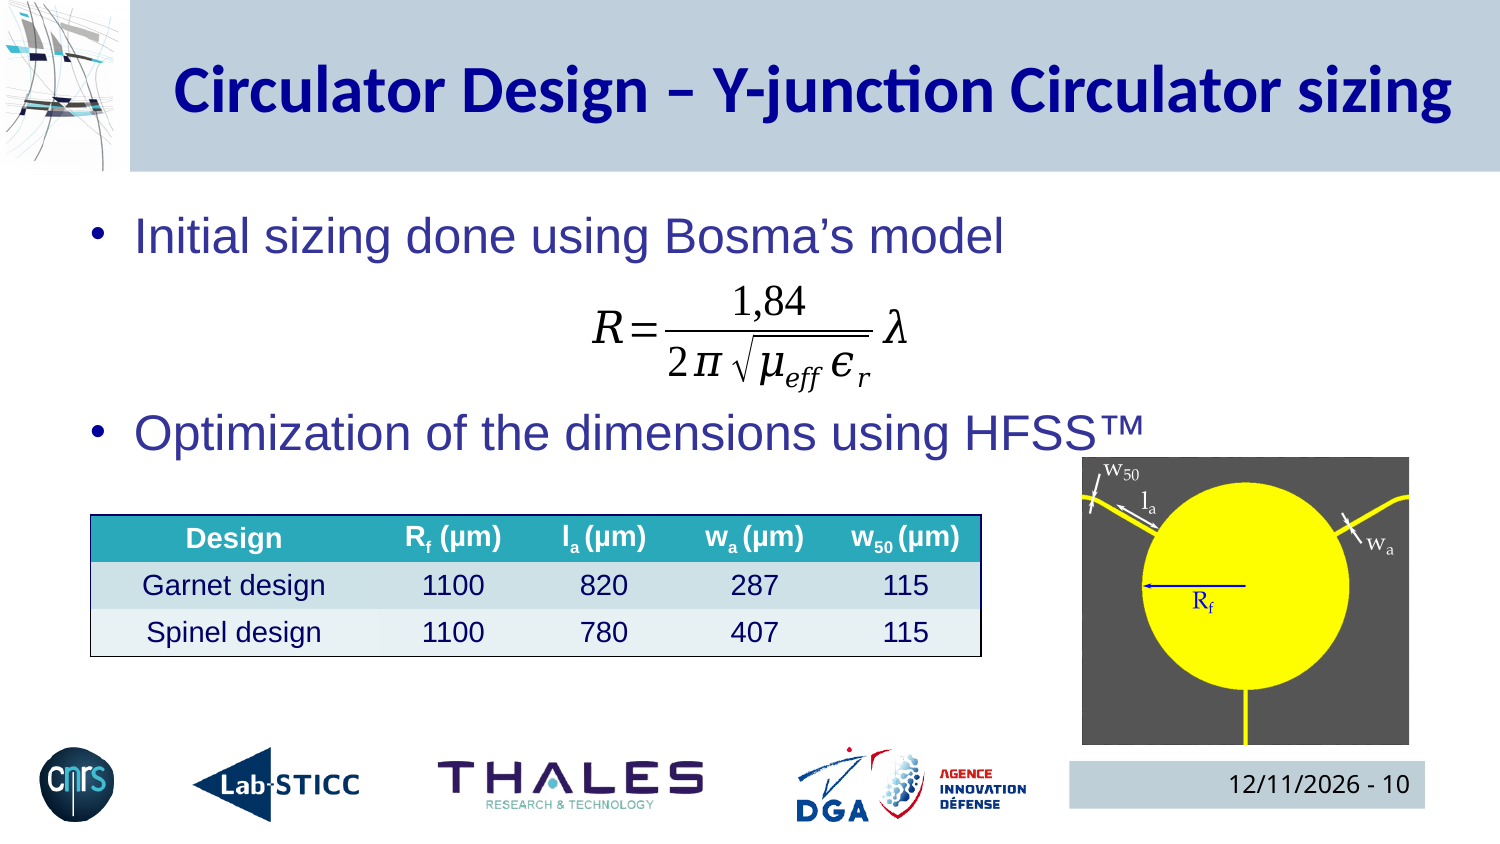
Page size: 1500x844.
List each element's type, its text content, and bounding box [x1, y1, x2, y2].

table_header wa (µm) [680, 516, 830, 562]
table_cell 820 [529, 562, 680, 609]
table_cell 1100 [378, 562, 529, 609]
table_header Rf (µm) [378, 516, 529, 562]
footer 15/10/2024 - 10 [1069, 761, 1425, 809]
picture [39, 747, 114, 822]
table_cell Garnet design [91, 562, 378, 609]
table_cell 287 [680, 562, 830, 609]
table_cell 780 [529, 609, 680, 656]
table_header Design [91, 516, 378, 562]
text_box Initial sizing done using Bosma’s model Optimization of the dimensions using HFSS™ [75, 196, 1413, 566]
table_cell 115 [830, 609, 980, 656]
table_cell Spinel design [91, 609, 378, 656]
table_header la (µm) [529, 516, 680, 562]
picture [1081, 457, 1410, 745]
picture [192, 747, 359, 822]
picture [797, 747, 1028, 822]
table_header w50 (µm) [830, 516, 980, 562]
table_cell 407 [680, 609, 830, 656]
table_cell 115 [830, 562, 980, 609]
picture [437, 761, 703, 809]
title Circulator Design – Y-junction Circulator sizing [129, 0, 1500, 172]
table_cell 1100 [378, 609, 529, 656]
